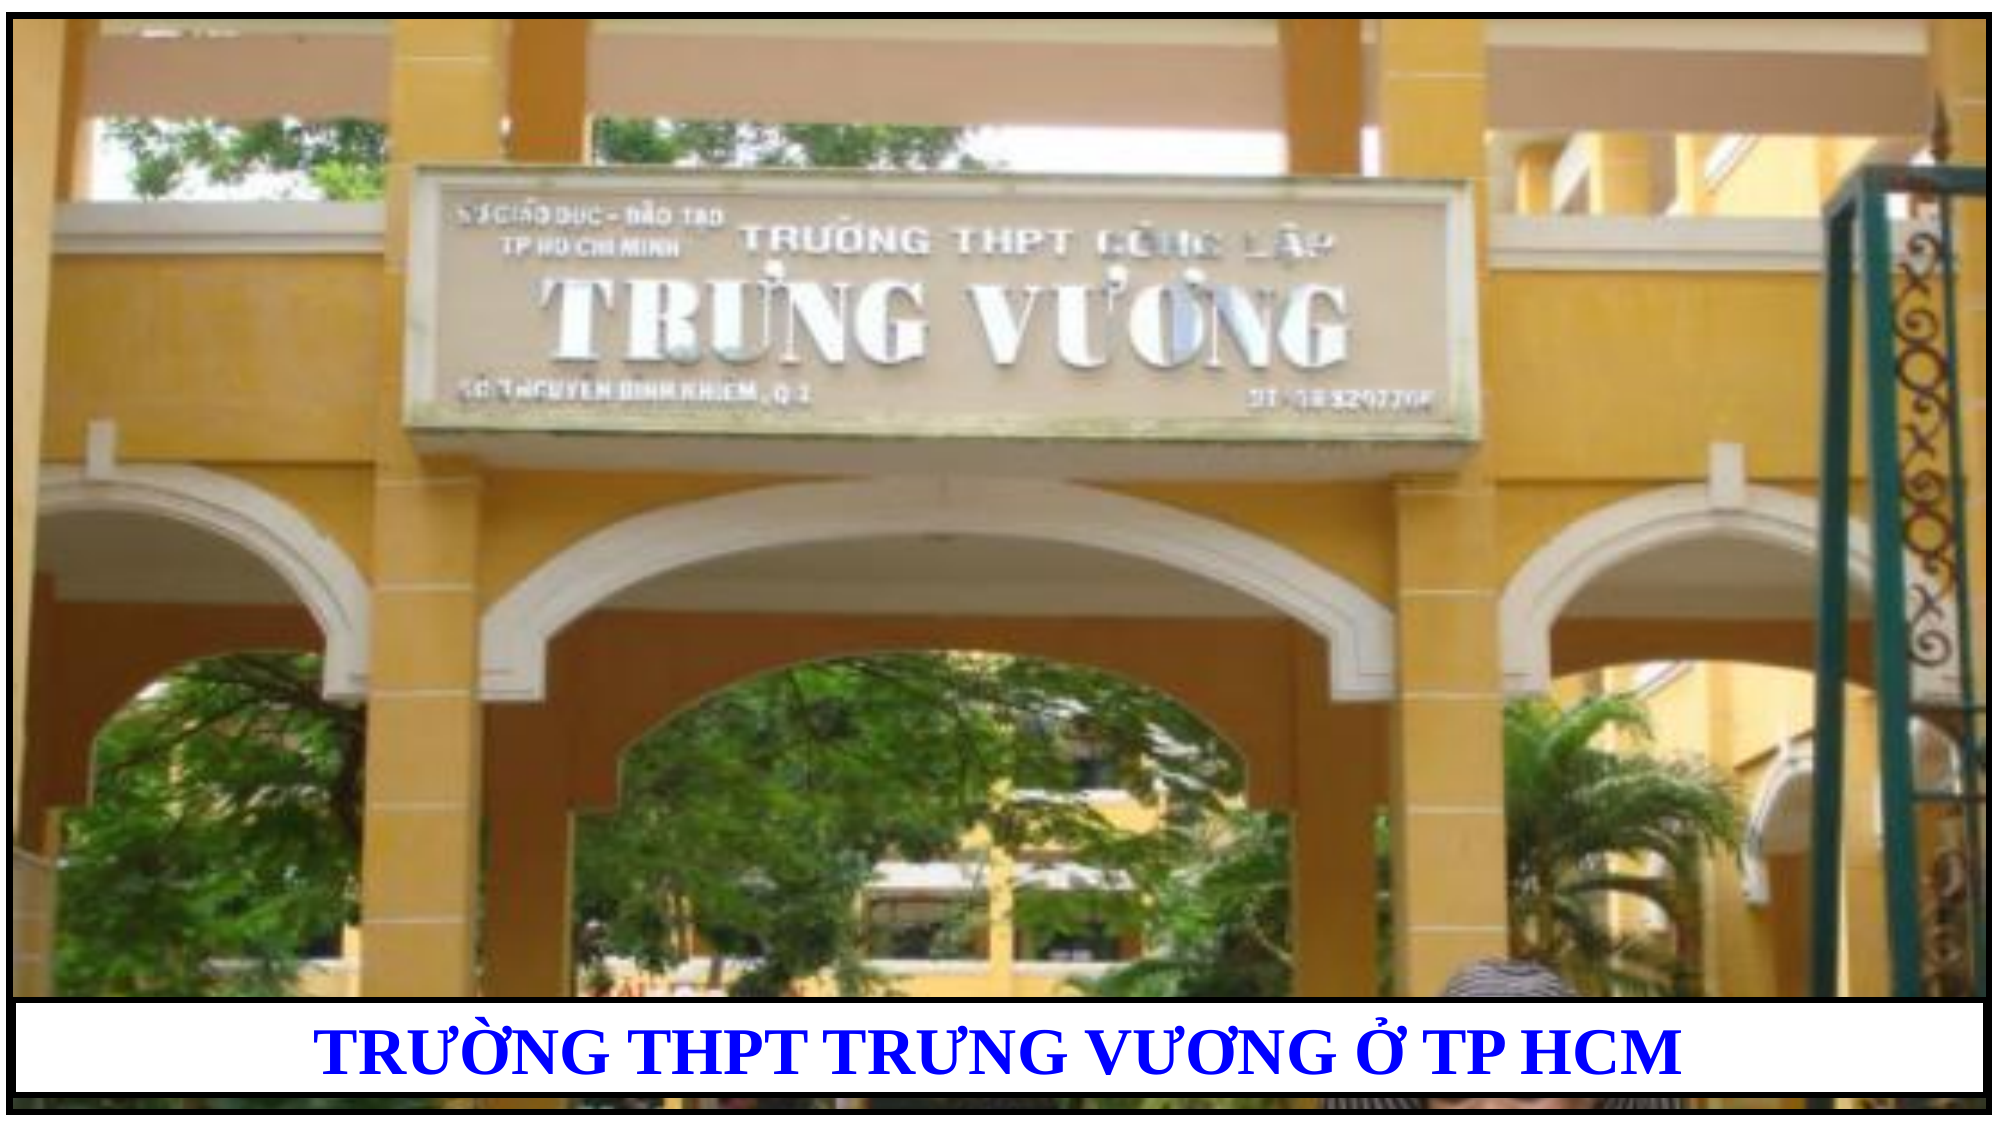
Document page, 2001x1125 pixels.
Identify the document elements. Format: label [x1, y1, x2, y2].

text_box [12, 18, 1986, 1109]
